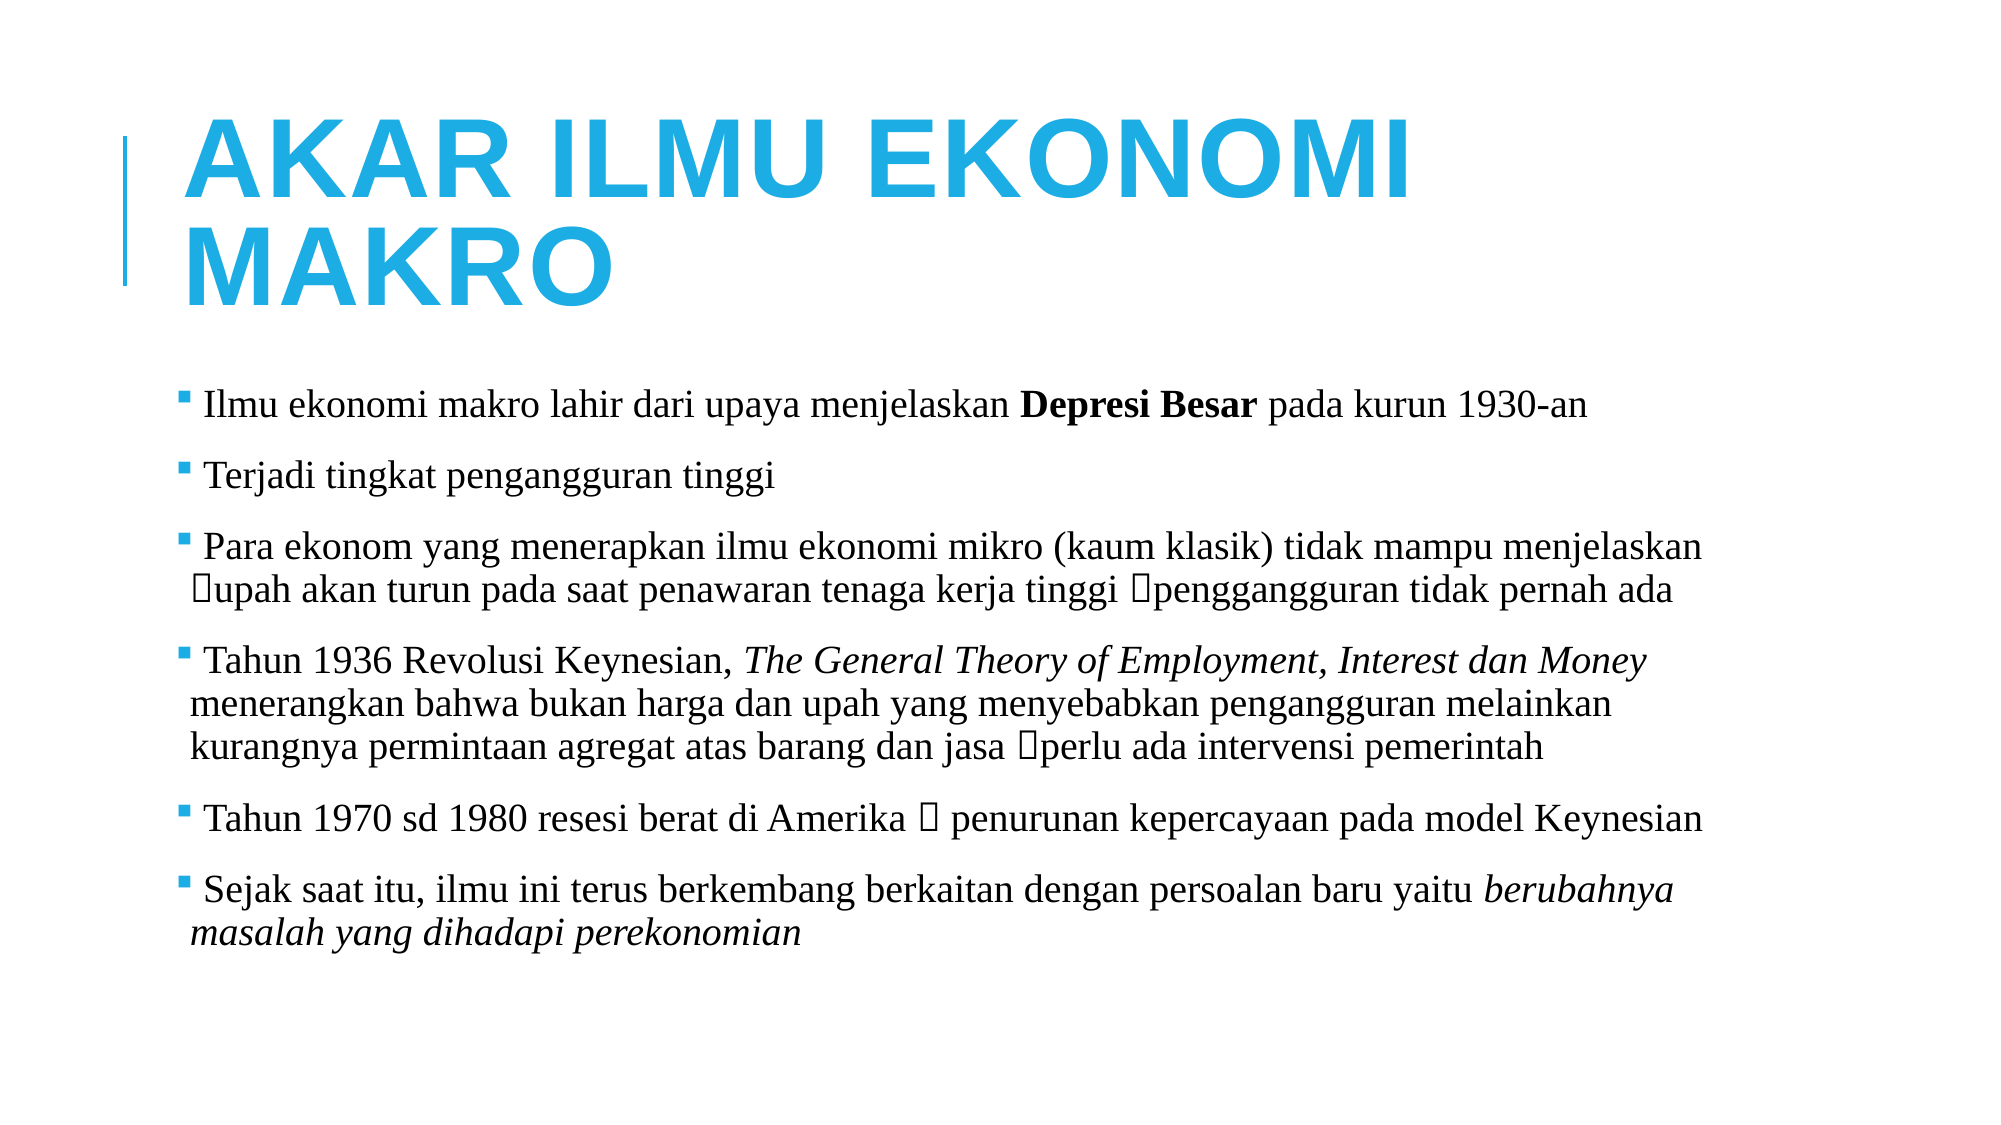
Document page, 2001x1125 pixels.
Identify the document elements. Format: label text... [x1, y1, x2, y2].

list Ilmu ekonomi makro lahir dari upaya menjelaskan Depresi Besar pada kurun 1930-an Terjadi tingkat pengangguran tinggi Para ekonom yang menerapkan ilmu ekonomi mikro (kaum klasik) tidak mampu menjelaskan upah akan turun pada saat penawaran tenaga kerja tinggi penggangguran tidak pernah ada Tahun 1936 Revolusi Keynesian, The General Theory of Employment, Interest dan Money menerangkan bahwa bukan harga dan upah yang menyebabkan pengangguran melainkan kurangnya permintaan agregat atas barang dan jasa perlu ada intervensi pemerintah Tahun 1970 sd 1980 resesi berat di Amerika  penurunan kepercayaan pada model Keynesian Sejak saat itu, ilmu ini terus berkembang berkaitan dengan persoalan baru yaitu berubahnya masalah yang dihadapi perekonomian [168, 375, 1763, 1035]
title Akar ILMU EKONOMI MAKRO [168, 96, 1763, 342]
